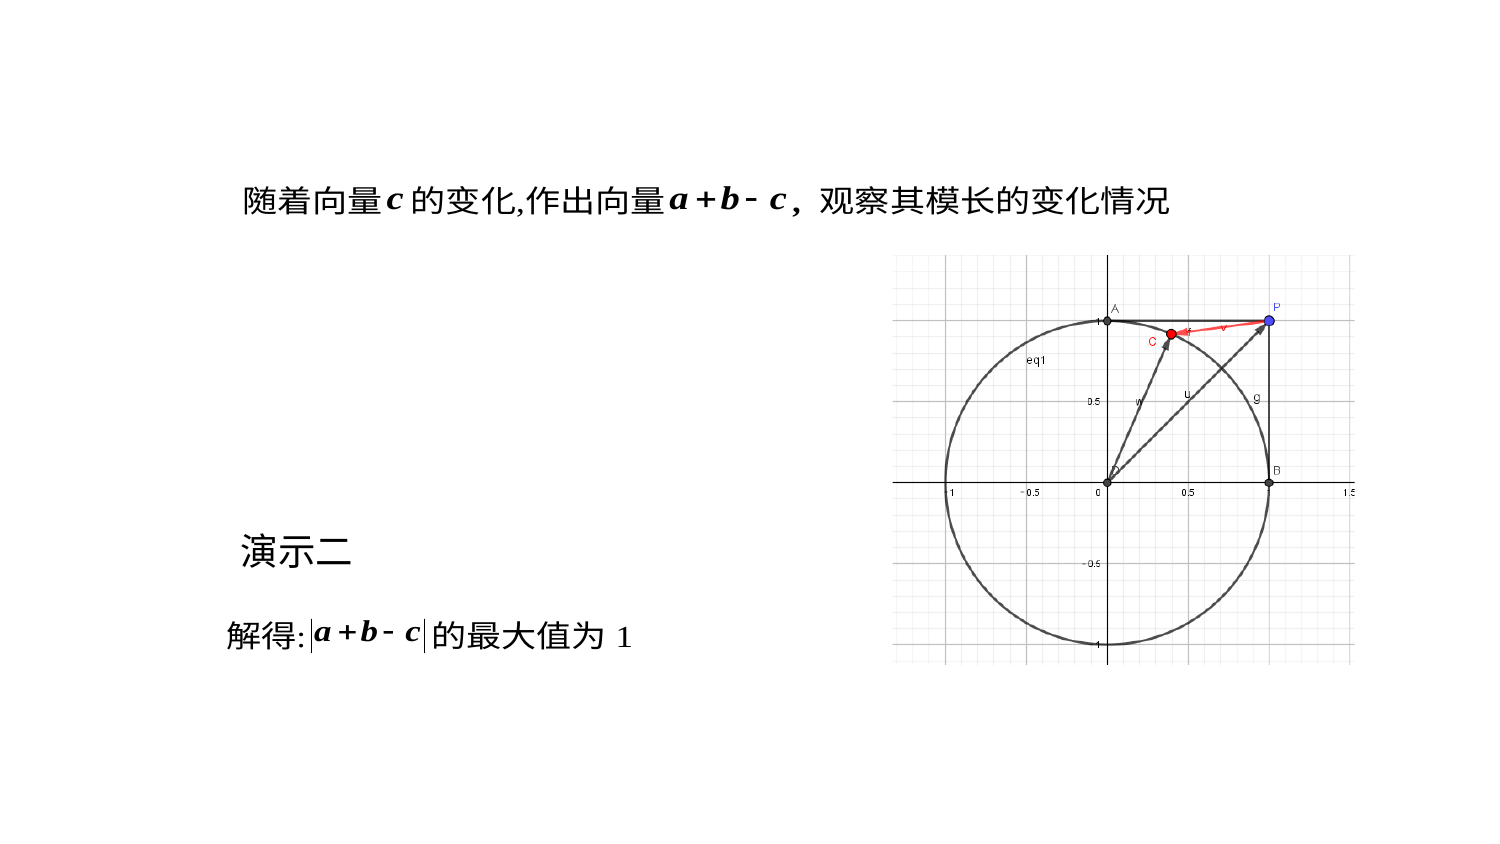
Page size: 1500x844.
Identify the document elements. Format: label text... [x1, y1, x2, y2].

picture [892, 255, 1355, 665]
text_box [242, 181, 1213, 295]
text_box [226, 613, 1196, 731]
text_box 演示二 [226, 520, 520, 580]
